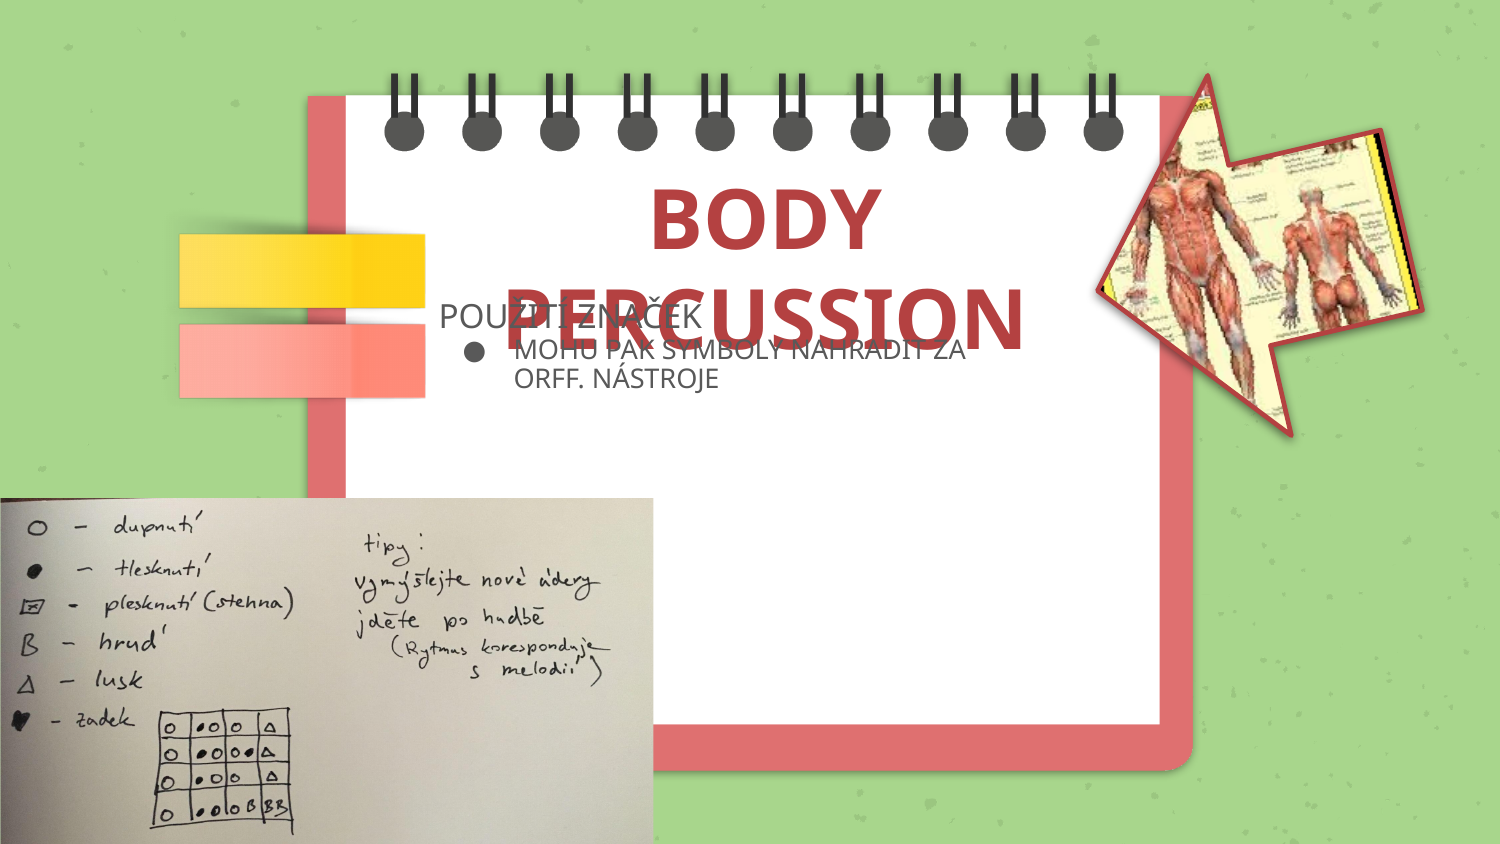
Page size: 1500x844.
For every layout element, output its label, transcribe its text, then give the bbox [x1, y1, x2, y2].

subtitle POUŽITÍ ZNAČEK MOHU PAK SYMBOLY NAHRADIT ZA ORFF. NÁSTROJE [477, 285, 1025, 690]
picture [1, 70, 1419, 844]
title BODY PERCUSSION [423, 151, 1088, 286]
